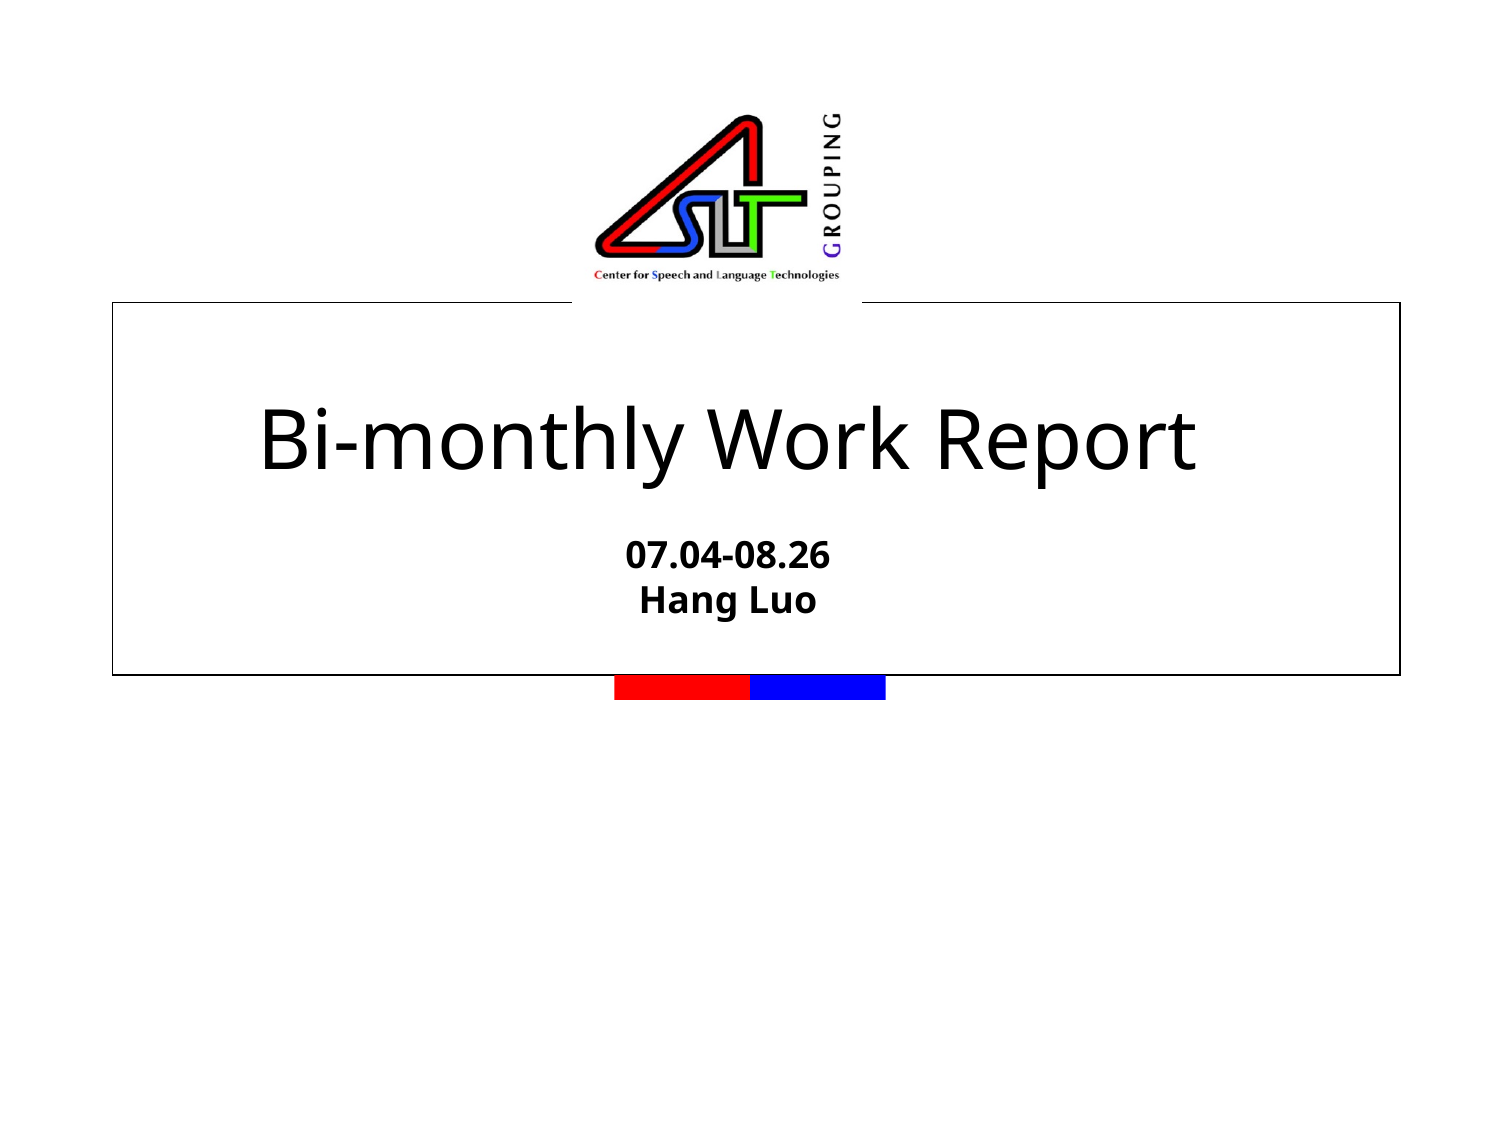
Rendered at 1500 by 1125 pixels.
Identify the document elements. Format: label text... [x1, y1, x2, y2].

picture [572, 92, 862, 278]
text_box Bi-monthly Work Report 07.04-08.26 Hang Luo [16, 278, 1440, 679]
